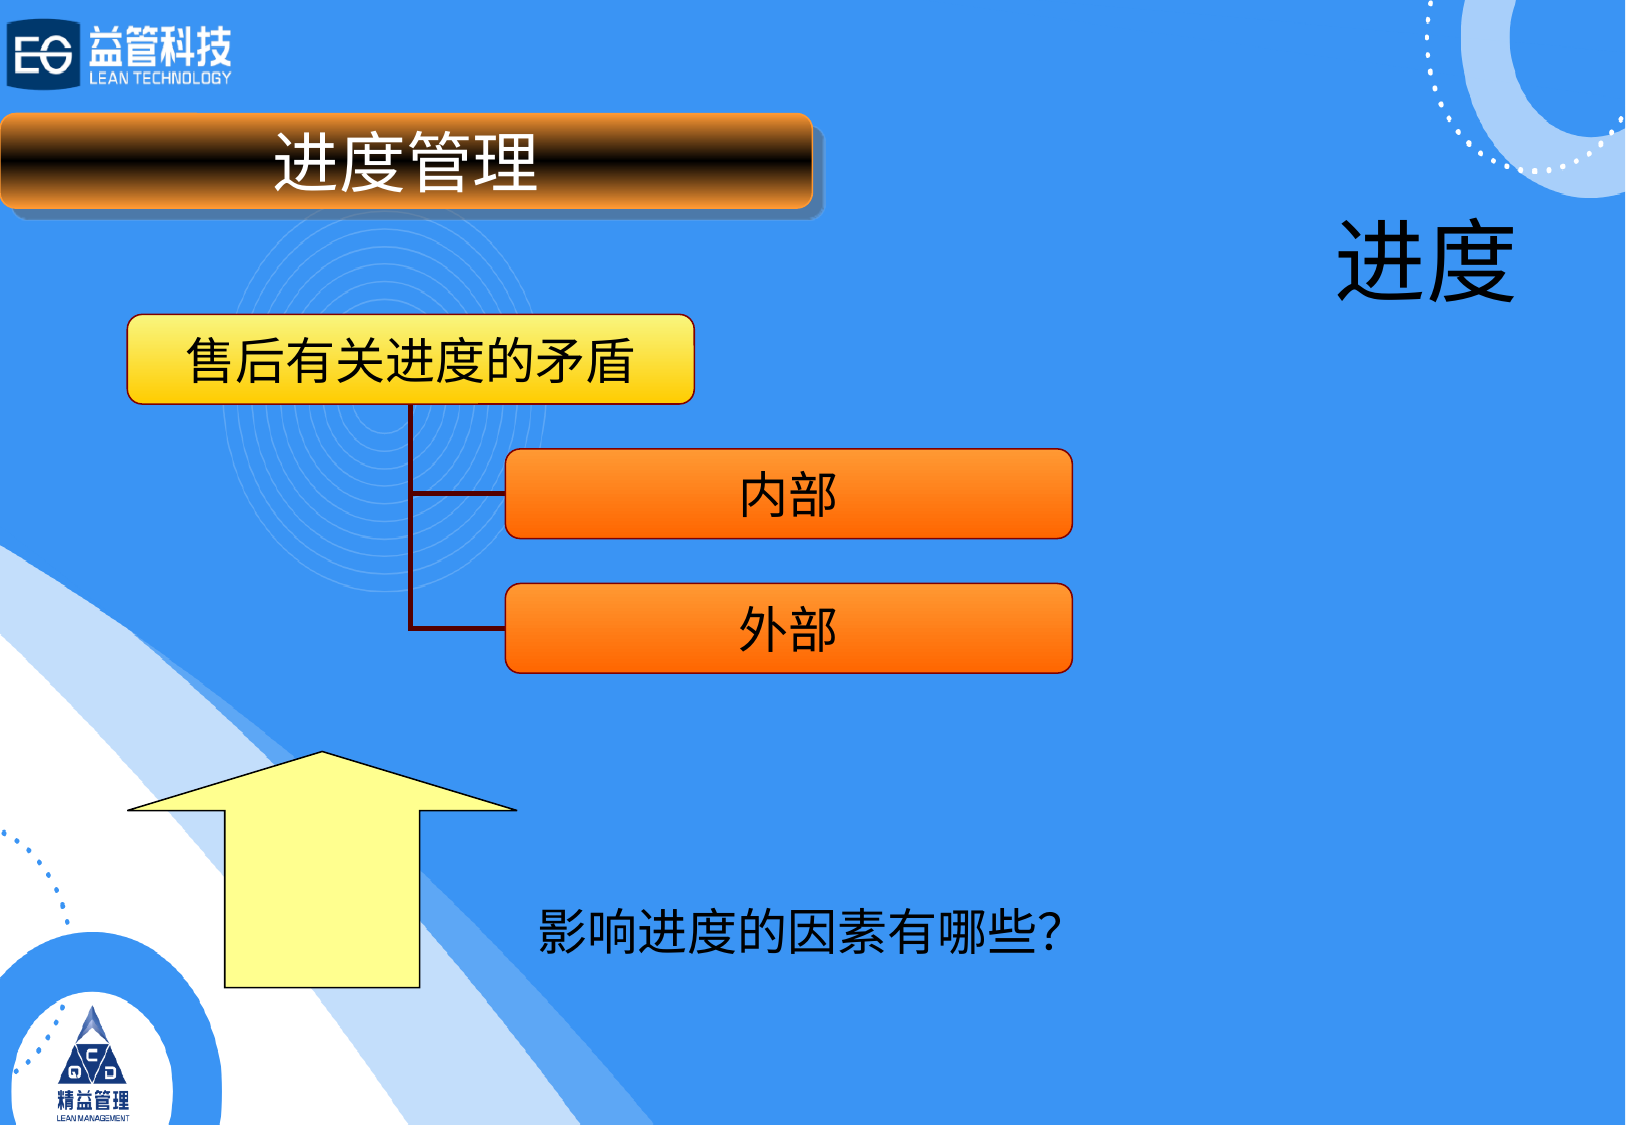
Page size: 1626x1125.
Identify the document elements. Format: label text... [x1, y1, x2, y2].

picture [0, 0, 1626, 1125]
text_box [127, 314, 1073, 674]
title 进度 [70, 196, 1534, 384]
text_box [126, 751, 1103, 988]
text_box 进度管理 [0, 113, 813, 209]
